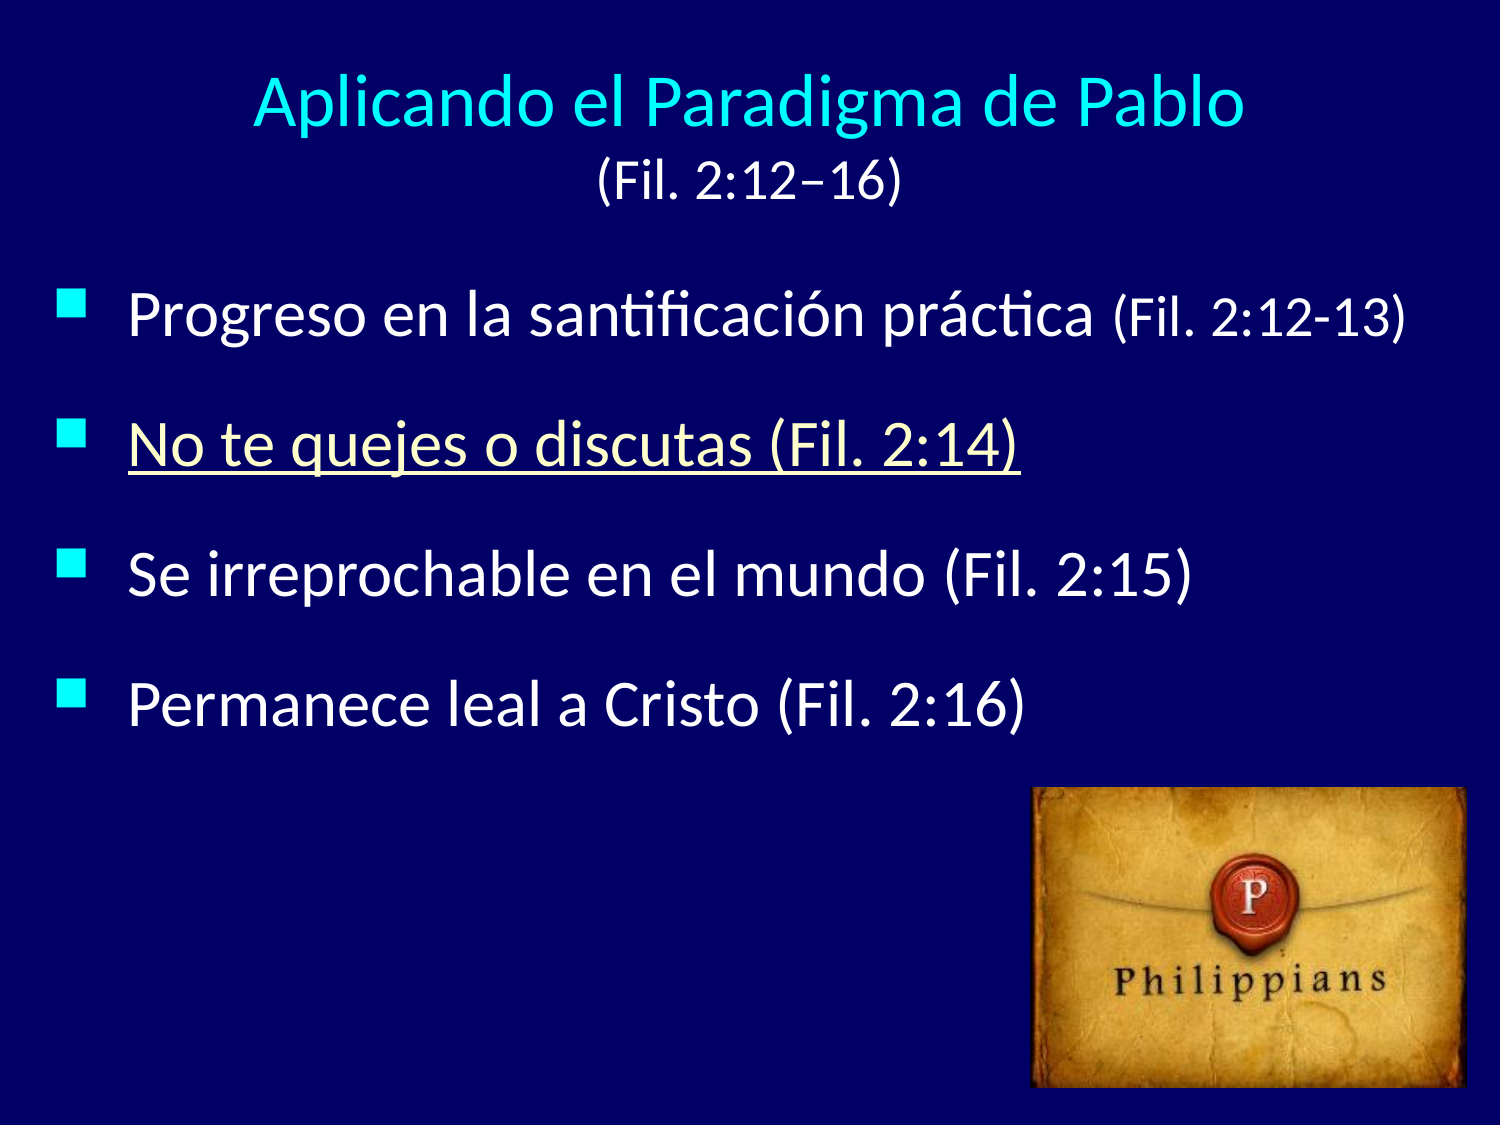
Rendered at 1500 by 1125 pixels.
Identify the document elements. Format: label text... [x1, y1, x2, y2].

list Progreso en la santificación práctica (Fil. 2:12-13) No te quejes o discutas (Fil. 2:14) Se irreprochable en el mundo (Fil. 2:15) Permanece leal a Cristo (Fil. 2:16) [37, 262, 1463, 777]
title Aplicando el Paradigma de Pablo (Fil. 2:12–16) [0, 37, 1500, 225]
picture [1030, 787, 1467, 1088]
